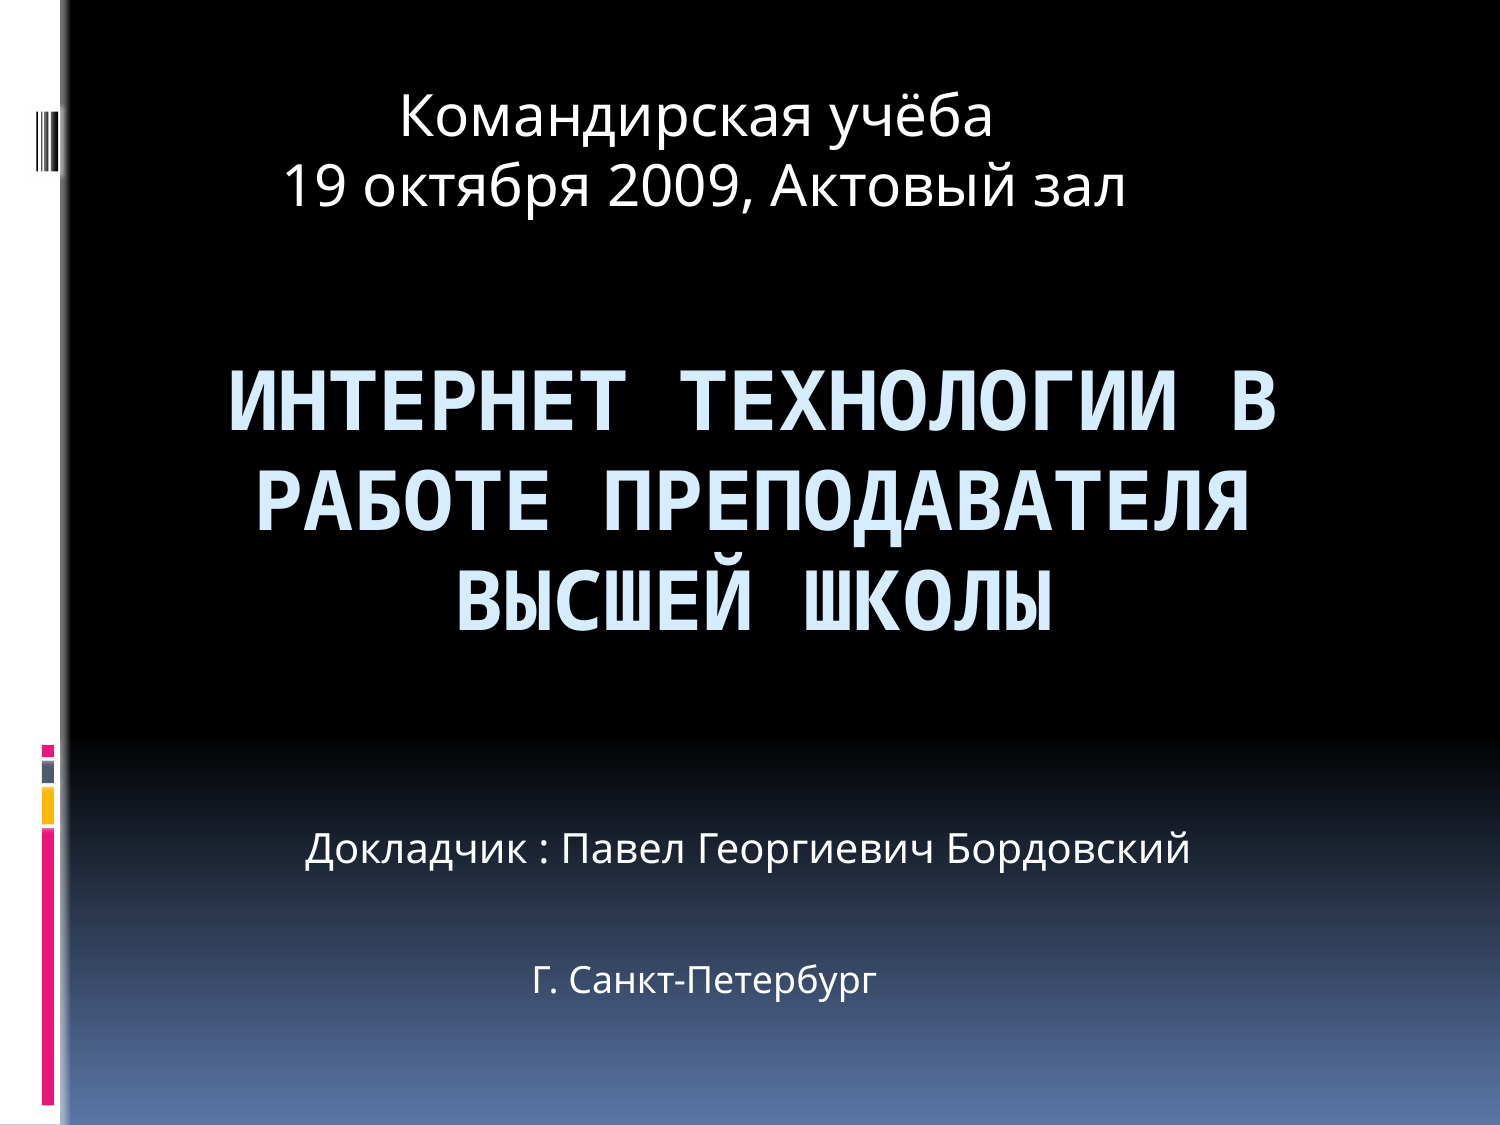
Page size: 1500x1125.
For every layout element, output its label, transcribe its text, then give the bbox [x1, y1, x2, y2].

text_box Командирская учёба 19 октября 2009, Актовый зал [266, 70, 1143, 225]
title Интернет технологии в работе преподавателя высшей школы [117, 339, 1393, 680]
subtitle Докладчик : Павел Георгиевич Бордовский [222, 808, 1273, 879]
text_box Г. Санкт-Петербург [516, 949, 893, 1009]
